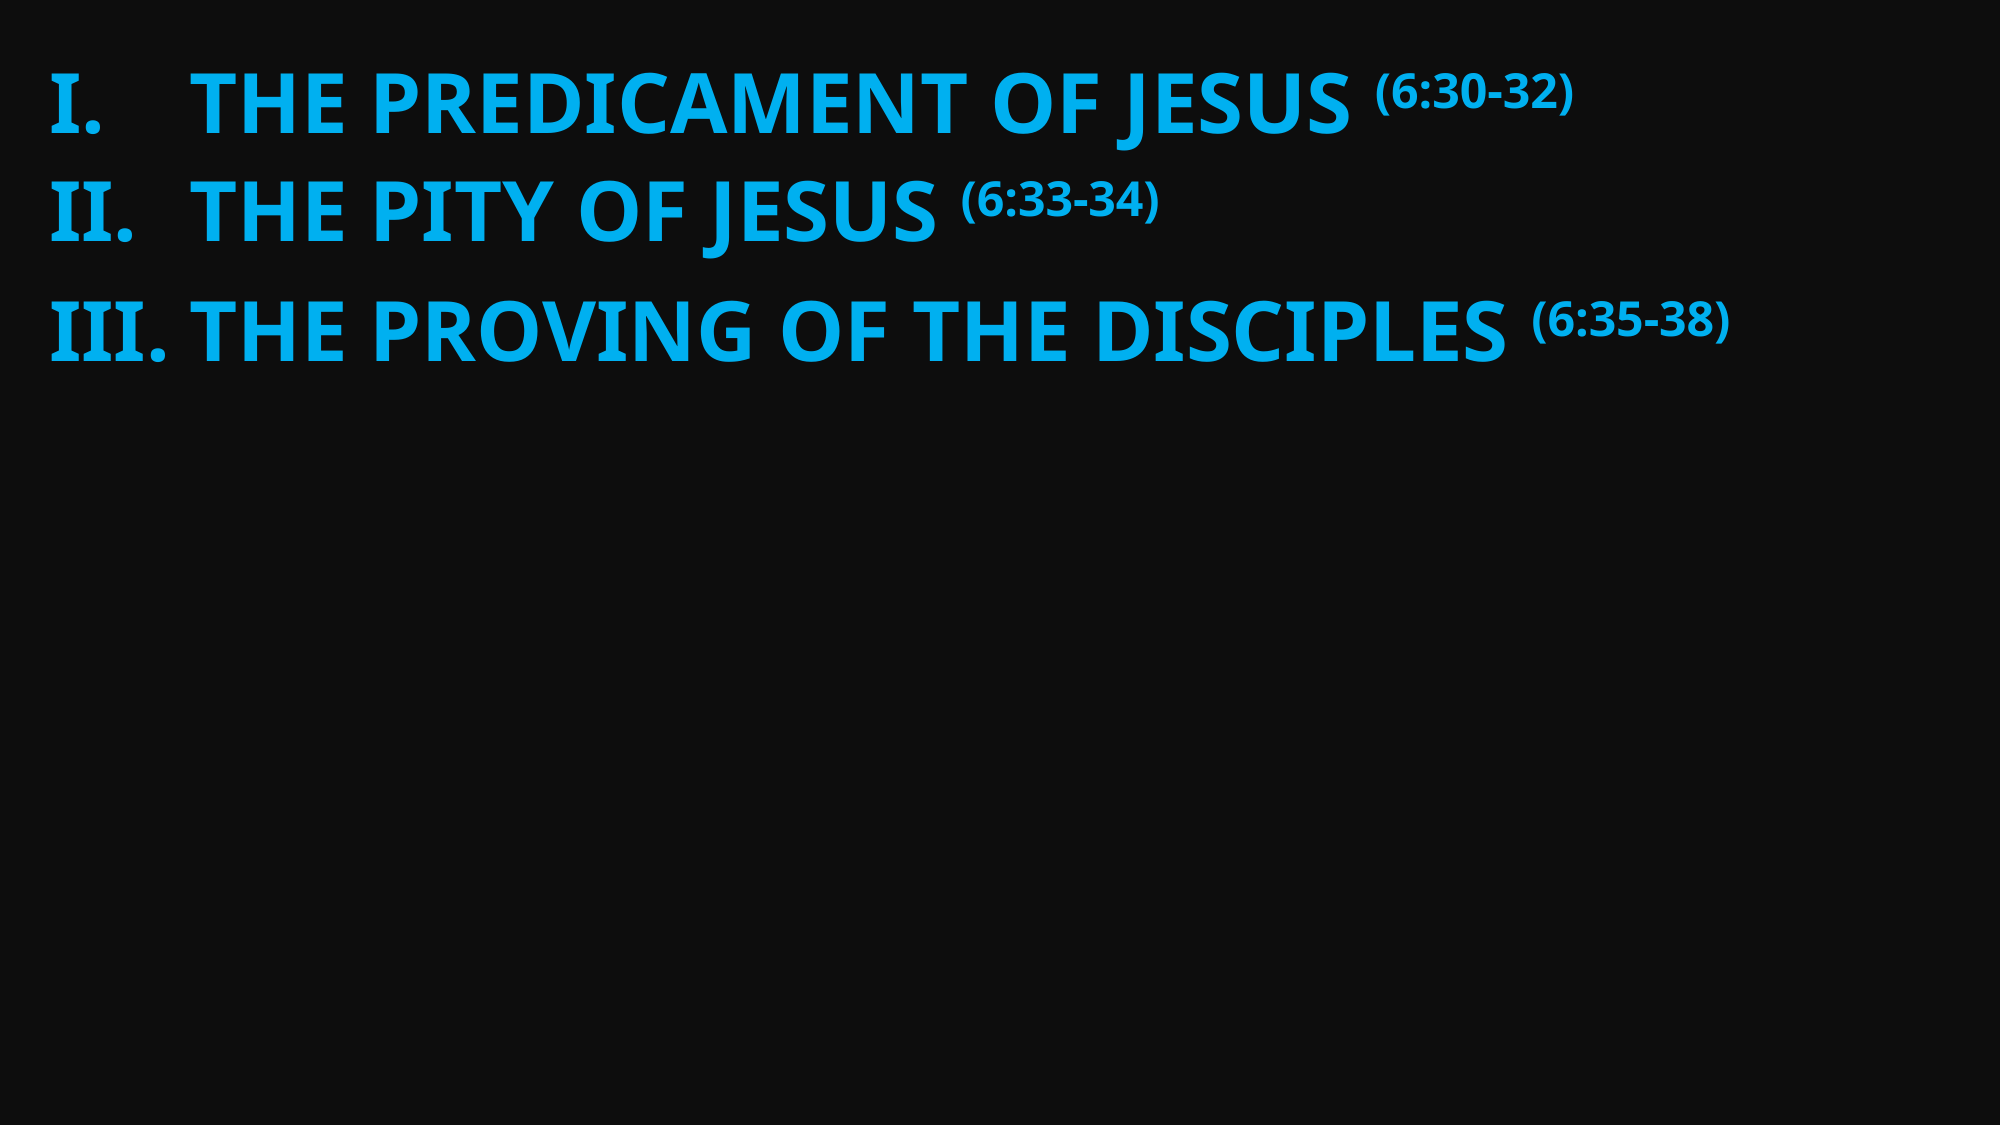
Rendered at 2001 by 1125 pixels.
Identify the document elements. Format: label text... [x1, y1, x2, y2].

subtitle The Predicament of Jesus (6:30-32) [34, 42, 1951, 150]
text_box The Pity of Jesus (6:33-34) The proving of the disciples (6:35-38) [34, 150, 1951, 292]
